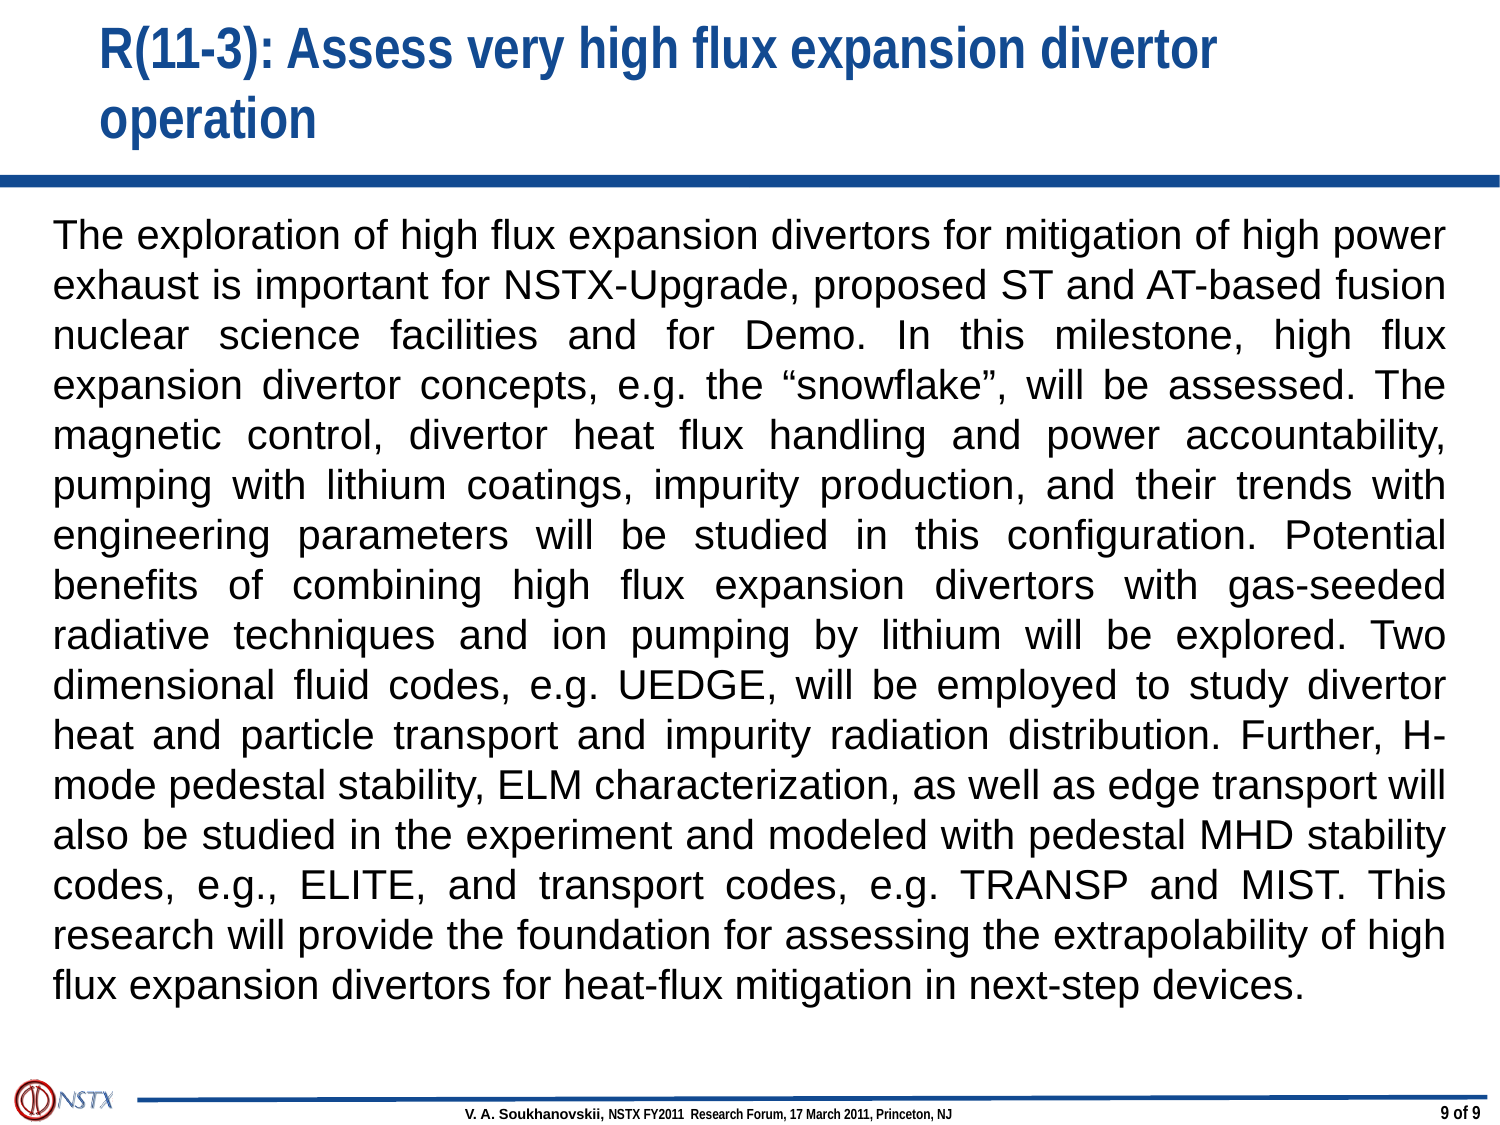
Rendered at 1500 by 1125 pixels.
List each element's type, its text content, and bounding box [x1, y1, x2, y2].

picture [13, 1079, 113, 1122]
title R(11-3): Assess very high flux expansion divertor operation [99, 24, 1405, 159]
list The exploration of high flux expansion divertors for mitigation of high power exhaust is important for NSTX-Upgrade, proposed ST and AT-based fusion nuclear science facilities and for Demo. In this milestone, high flux expansion divertor concepts, e.g. the “snowflake”, will be assessed. The magnetic control, divertor heat flux handling and power accountability, pumping with lithium coatings, impurity production, and their trends with engineering parameters will be studied in this configuration. Potential benefits of combining high flux expansion divertors with gas-seeded radiative techniques and ion pumping by lithium will be explored. Two dimensional fluid codes, e.g. UEDGE, will be employed to study divertor heat and particle transport and impurity radiation distribution. Further, H-mode pedestal stability, ELM characterization, as well as edge transport will also be studied in the experiment and modeled with pedestal MHD stability codes, e.g., ELITE, and transport codes, e.g. TRANSP and MIST. This research will provide the foundation for assessing the extrapolability of high flux expansion divertors for heat-flux mitigation in next-step devices. [37, 199, 1463, 1063]
